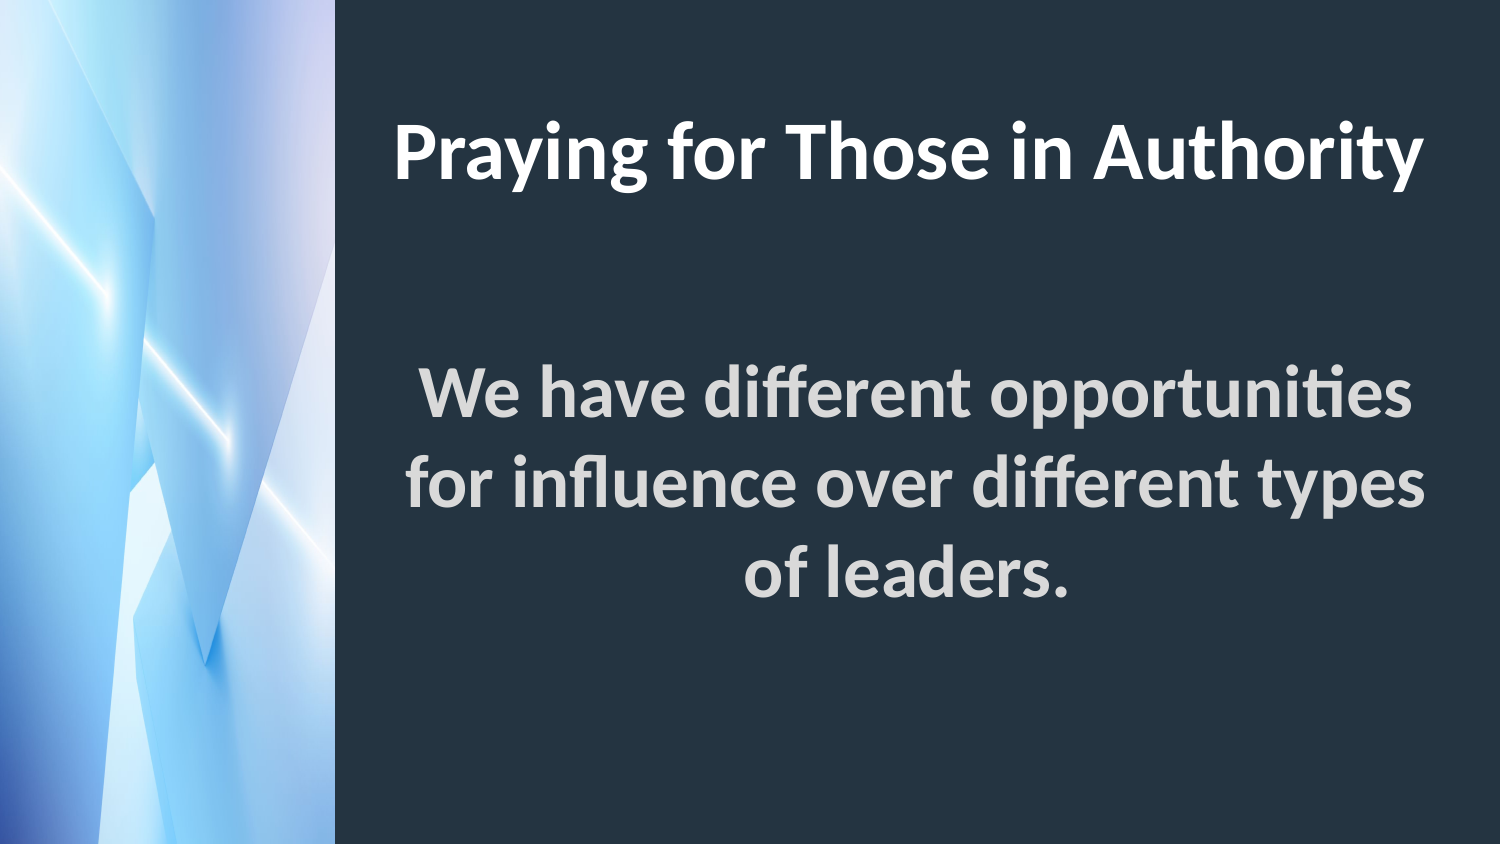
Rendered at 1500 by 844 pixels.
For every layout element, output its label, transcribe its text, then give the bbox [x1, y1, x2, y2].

title Praying for Those in Authority [393, 37, 1440, 256]
text_box We have different opportunities for influence over different types of leaders. [393, 341, 1440, 807]
picture [0, 0, 335, 844]
